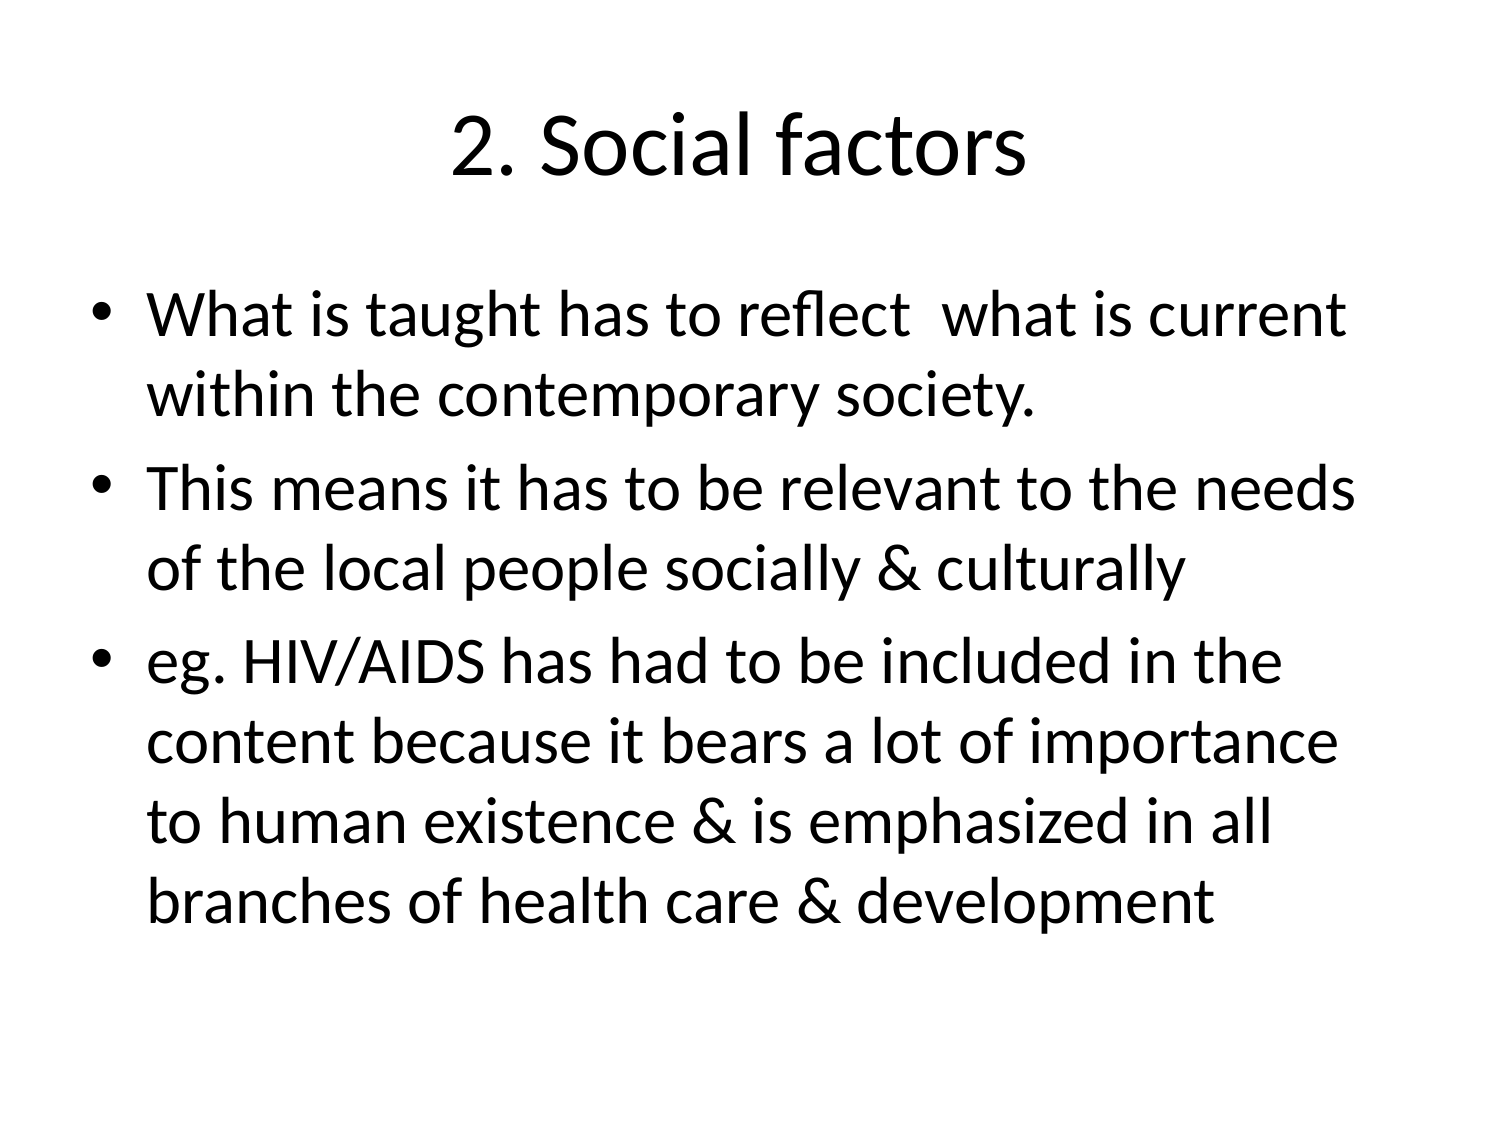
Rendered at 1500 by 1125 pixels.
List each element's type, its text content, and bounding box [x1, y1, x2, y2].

title 2. Social factors [75, 45, 1425, 233]
list What is taught has to reflect what is current within the contemporary society. This means it has to be relevant to the needs of the local people socially & culturally eg. HIV/AIDS has had to be included in the content because it bears a lot of importance to human existence & is emphasized in all branches of health care & development [75, 262, 1425, 1005]
